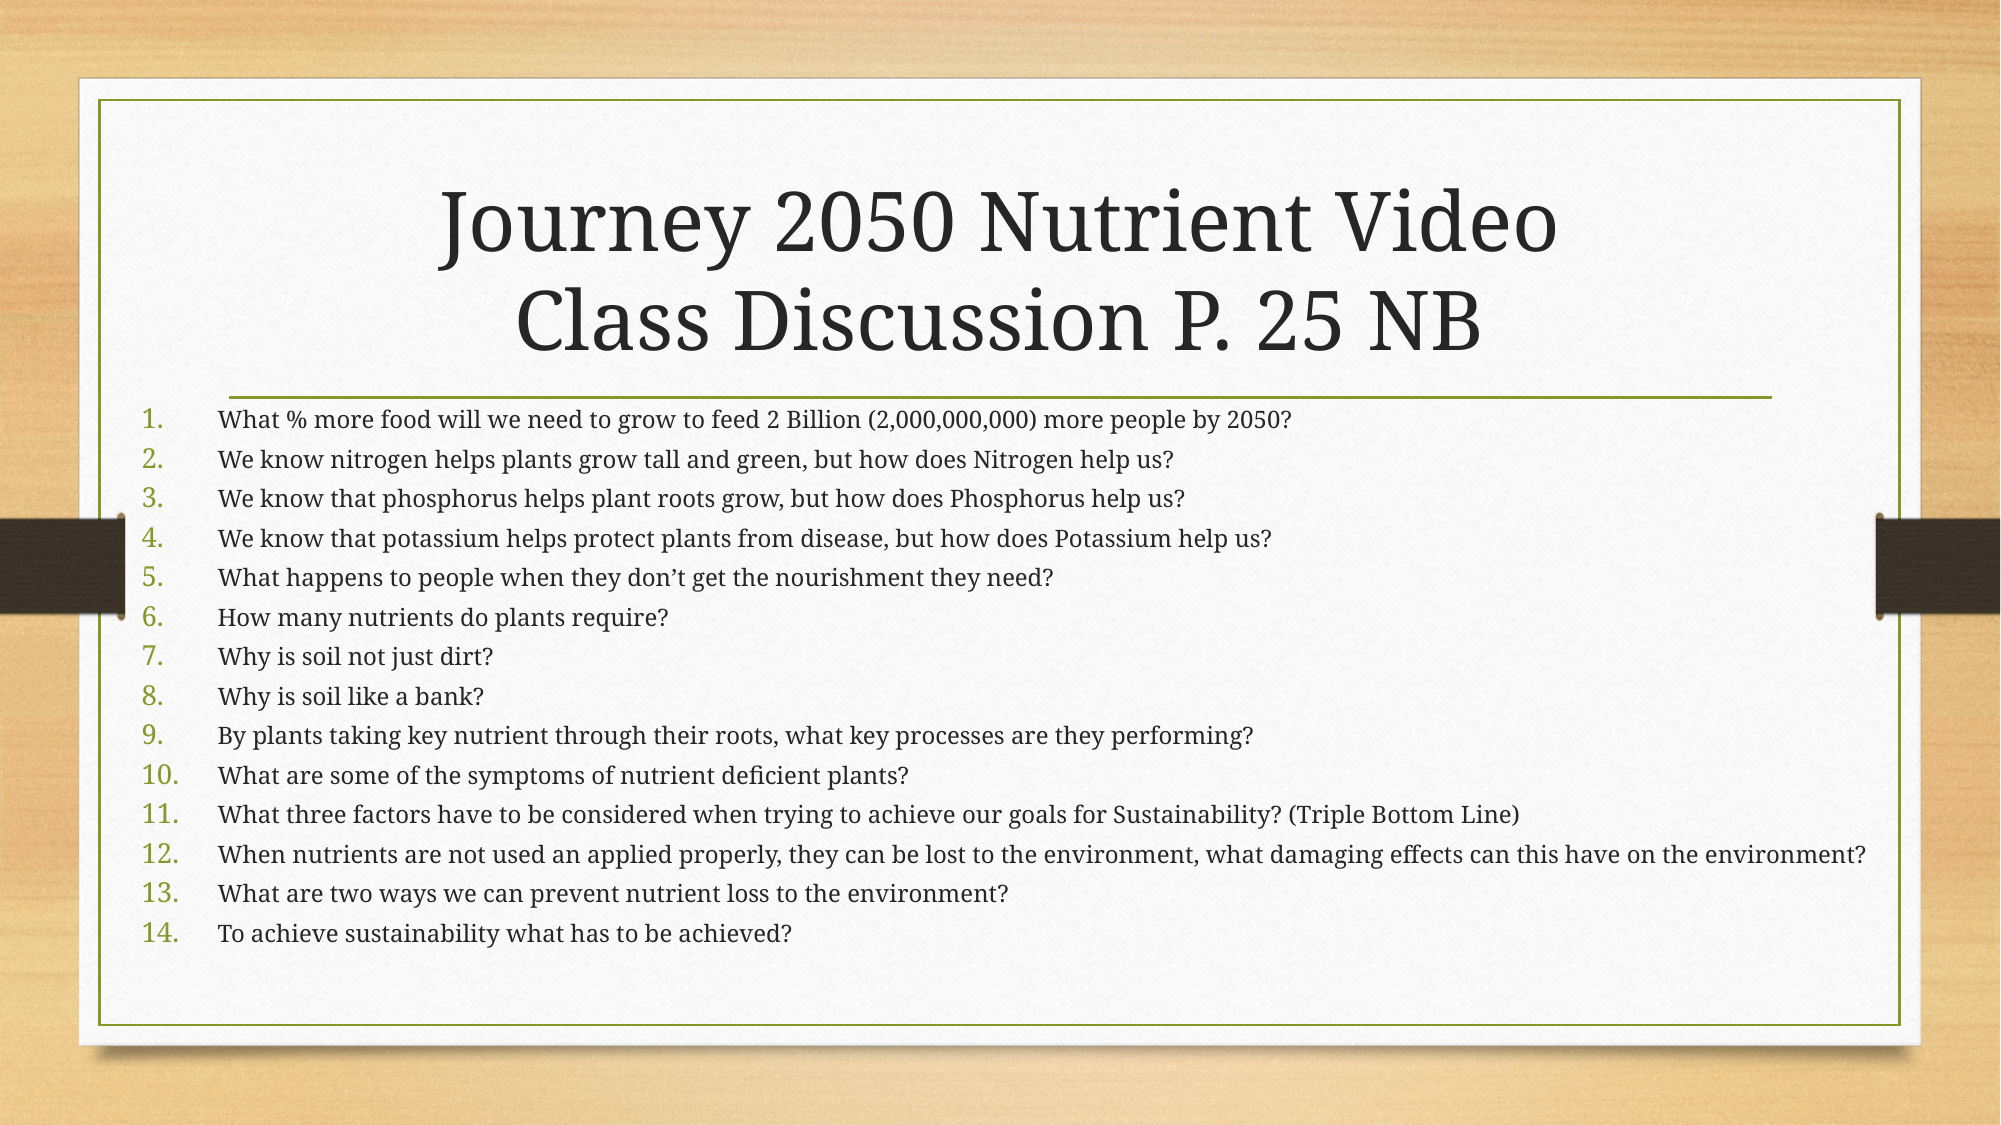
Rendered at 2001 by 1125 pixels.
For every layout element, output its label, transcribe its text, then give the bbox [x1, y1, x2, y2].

list What % more food will we need to grow to feed 2 Billion (2,000,000,000) more people by 2050? We know nitrogen helps plants grow tall and green, but how does Nitrogen help us? We know that phosphorus helps plant roots grow, but how does Phosphorus help us? We know that potassium helps protect plants from disease, but how does Potassium help us? What happens to people when they don’t get the nourishment they need? How many nutrients do plants require? Why is soil not just dirt? Why is soil like a bank? By plants taking key nutrient through their roots, what key processes are they performing? What are some of the symptoms of nutrient deficient plants? What three factors have to be considered when trying to achieve our goals for Sustainability? (Triple Bottom Line) When nutrients are not used an applied properly, they can be lost to the environment, what damaging effects can this have on the environment? What are two ways we can prevent nutrient loss to the environment? To achieve sustainability what has to be achieved? [126, 397, 1921, 964]
title Journey 2050 Nutrient Video Class Discussion P. 25 NB [212, 161, 1788, 375]
picture [0, 0, 2001, 1125]
